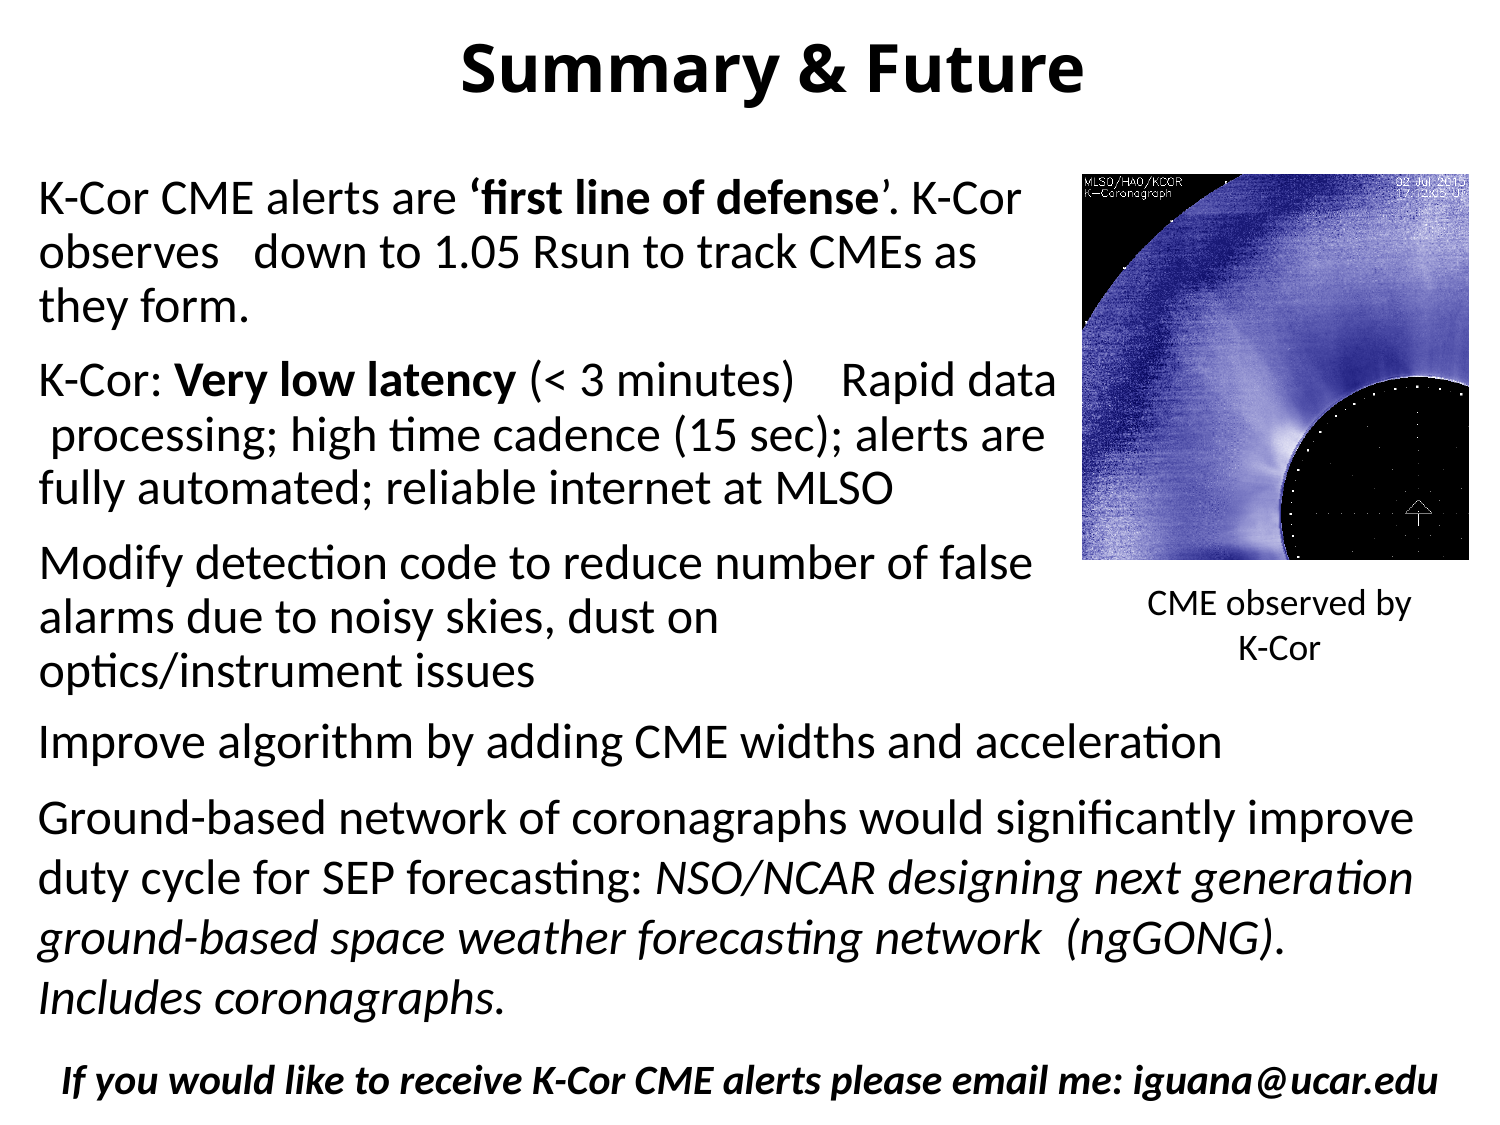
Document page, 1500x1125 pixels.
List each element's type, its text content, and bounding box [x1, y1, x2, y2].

text_box CME observed by K-Cor [1118, 570, 1441, 676]
list K-Cor CME alerts are ‘first line of defense’. K-Cor observes down to 1.05 Rsun to track CMEs as they form. K-Cor: Very low latency (< 3 minutes) Rapid data processing; high time cadence (15 sec); alerts are fully automated; reliable internet at MLSO Modify detection code to reduce number of false alarms due to noisy skies, dust on optics/instrument issues [23, 163, 1083, 701]
title Summary & Future [445, 13, 1202, 130]
picture [1082, 174, 1469, 560]
text_box Improve algorithm by adding CME widths and acceleration Ground-based network of coronagraphs would significantly improve duty cycle for SEP forecasting: NSO/NCAR designing next generation ground-based space weather forecasting network (ngGONG). Includes coronagraphs. If you would like to receive K-Cor CME alerts please email me: iguana@ucar.edu [22, 701, 1478, 1111]
